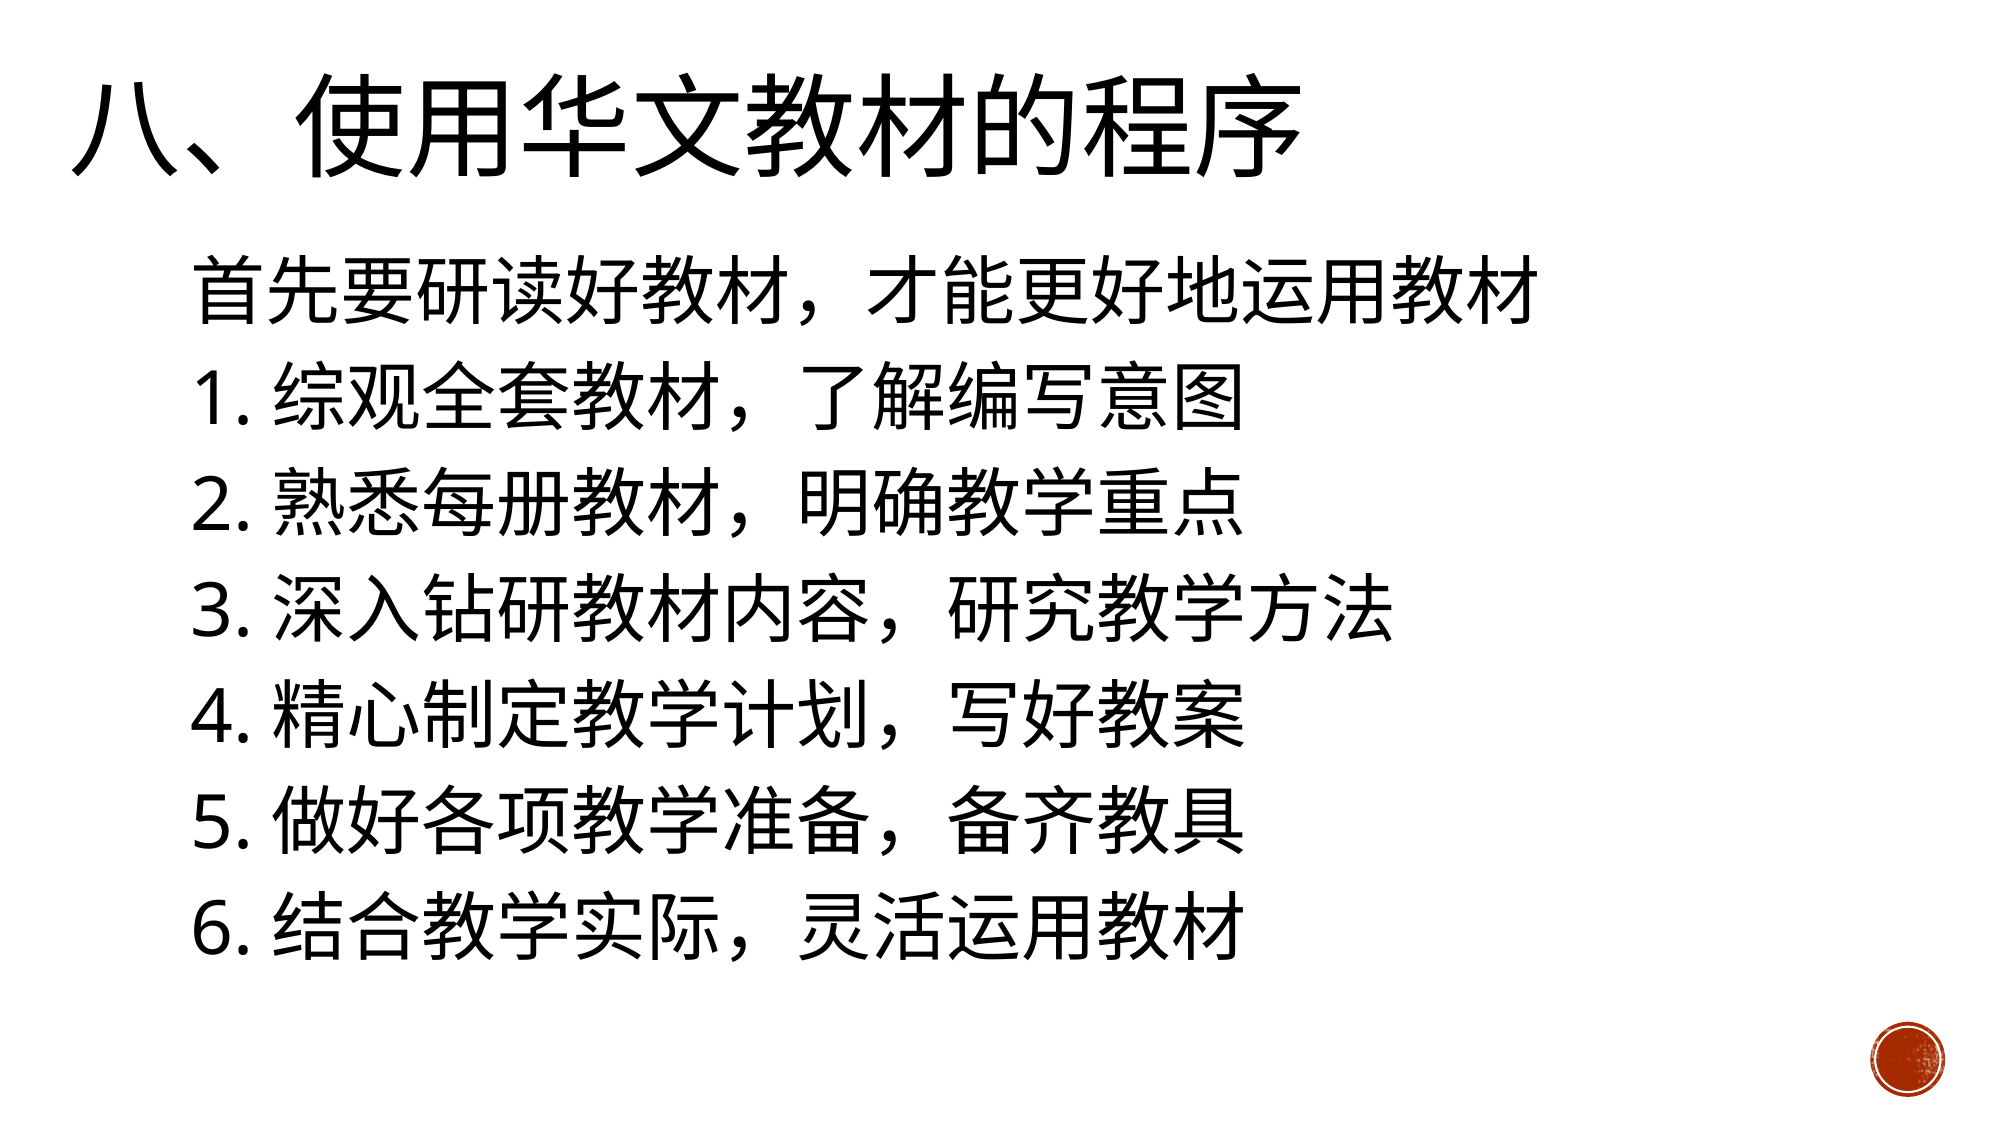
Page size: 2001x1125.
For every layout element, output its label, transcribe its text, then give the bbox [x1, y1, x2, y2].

title 八、使用华文教材的程序 [53, 0, 1826, 264]
list 首先要研读好教材，才能更好地运用教材 1.综观全套教材，了解编写意图 2.熟悉每册教材，明确教学重点 3.深入钻研教材内容，研究教学方法 4.精心制定教学计划，写好教案 5.做好各项教学准备，备齐教具 6.结合教学实际，灵活运用教材 [175, 246, 1826, 1125]
